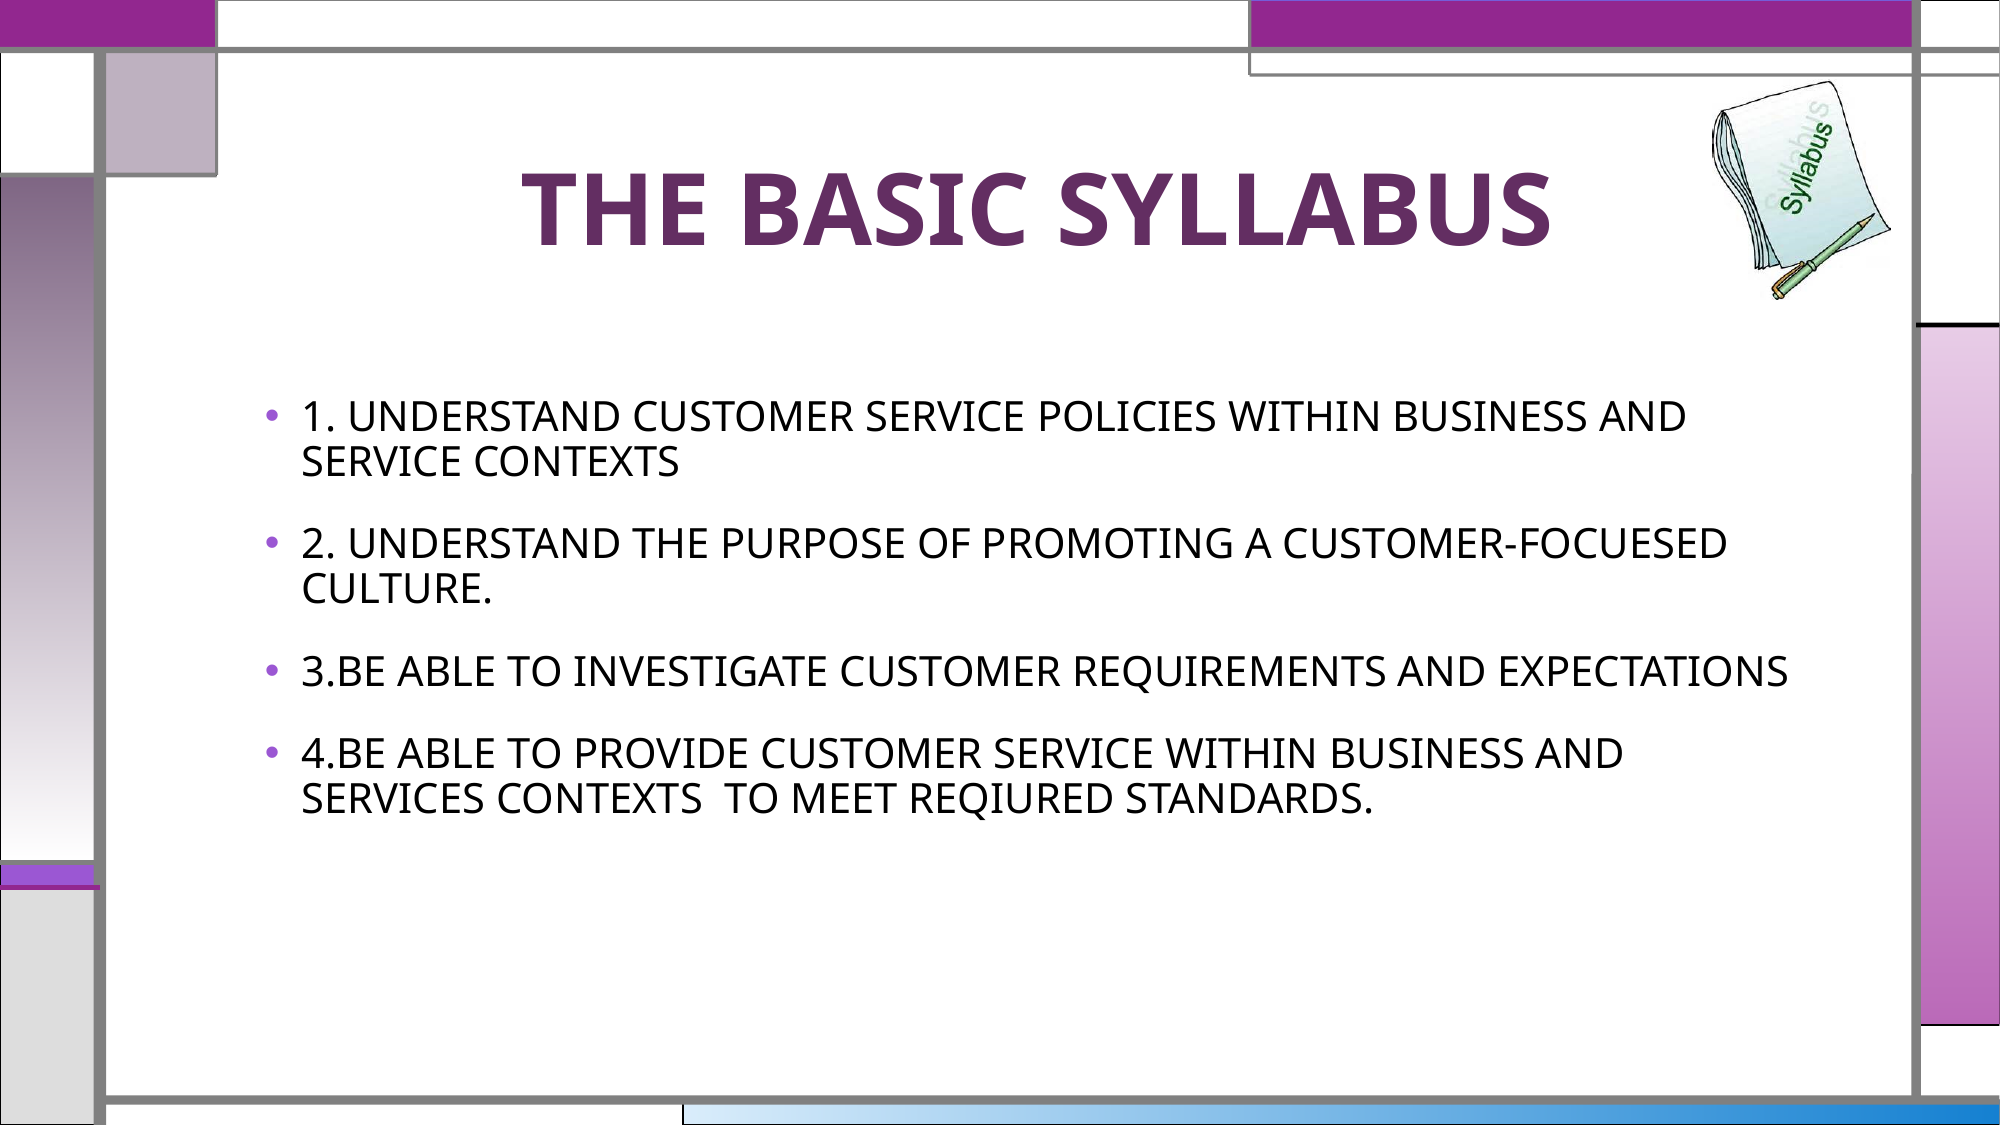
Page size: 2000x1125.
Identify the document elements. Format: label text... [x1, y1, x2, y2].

picture [1712, 79, 1891, 300]
title THE BASIC SYLLABUS [249, 87, 1712, 275]
list 1. UNDERSTAND CUSTOMER SERVICE POLICIES WITHIN BUSINESS AND SERVICE CONTEXTS 2. UNDERSTAND THE PURPOSE OF PROMOTING A CUSTOMER-FOCUESED CULTURE. 3.BE ABLE TO INVESTIGATE CUSTOMER REQUIREMENTS AND EXPECTATIONS 4.BE ABLE TO PROVIDE CUSTOMER SERVICE WITHIN BUSINESS AND SERVICES CONTEXTS TO MEET REQIURED STANDARDS. [249, 299, 1825, 988]
